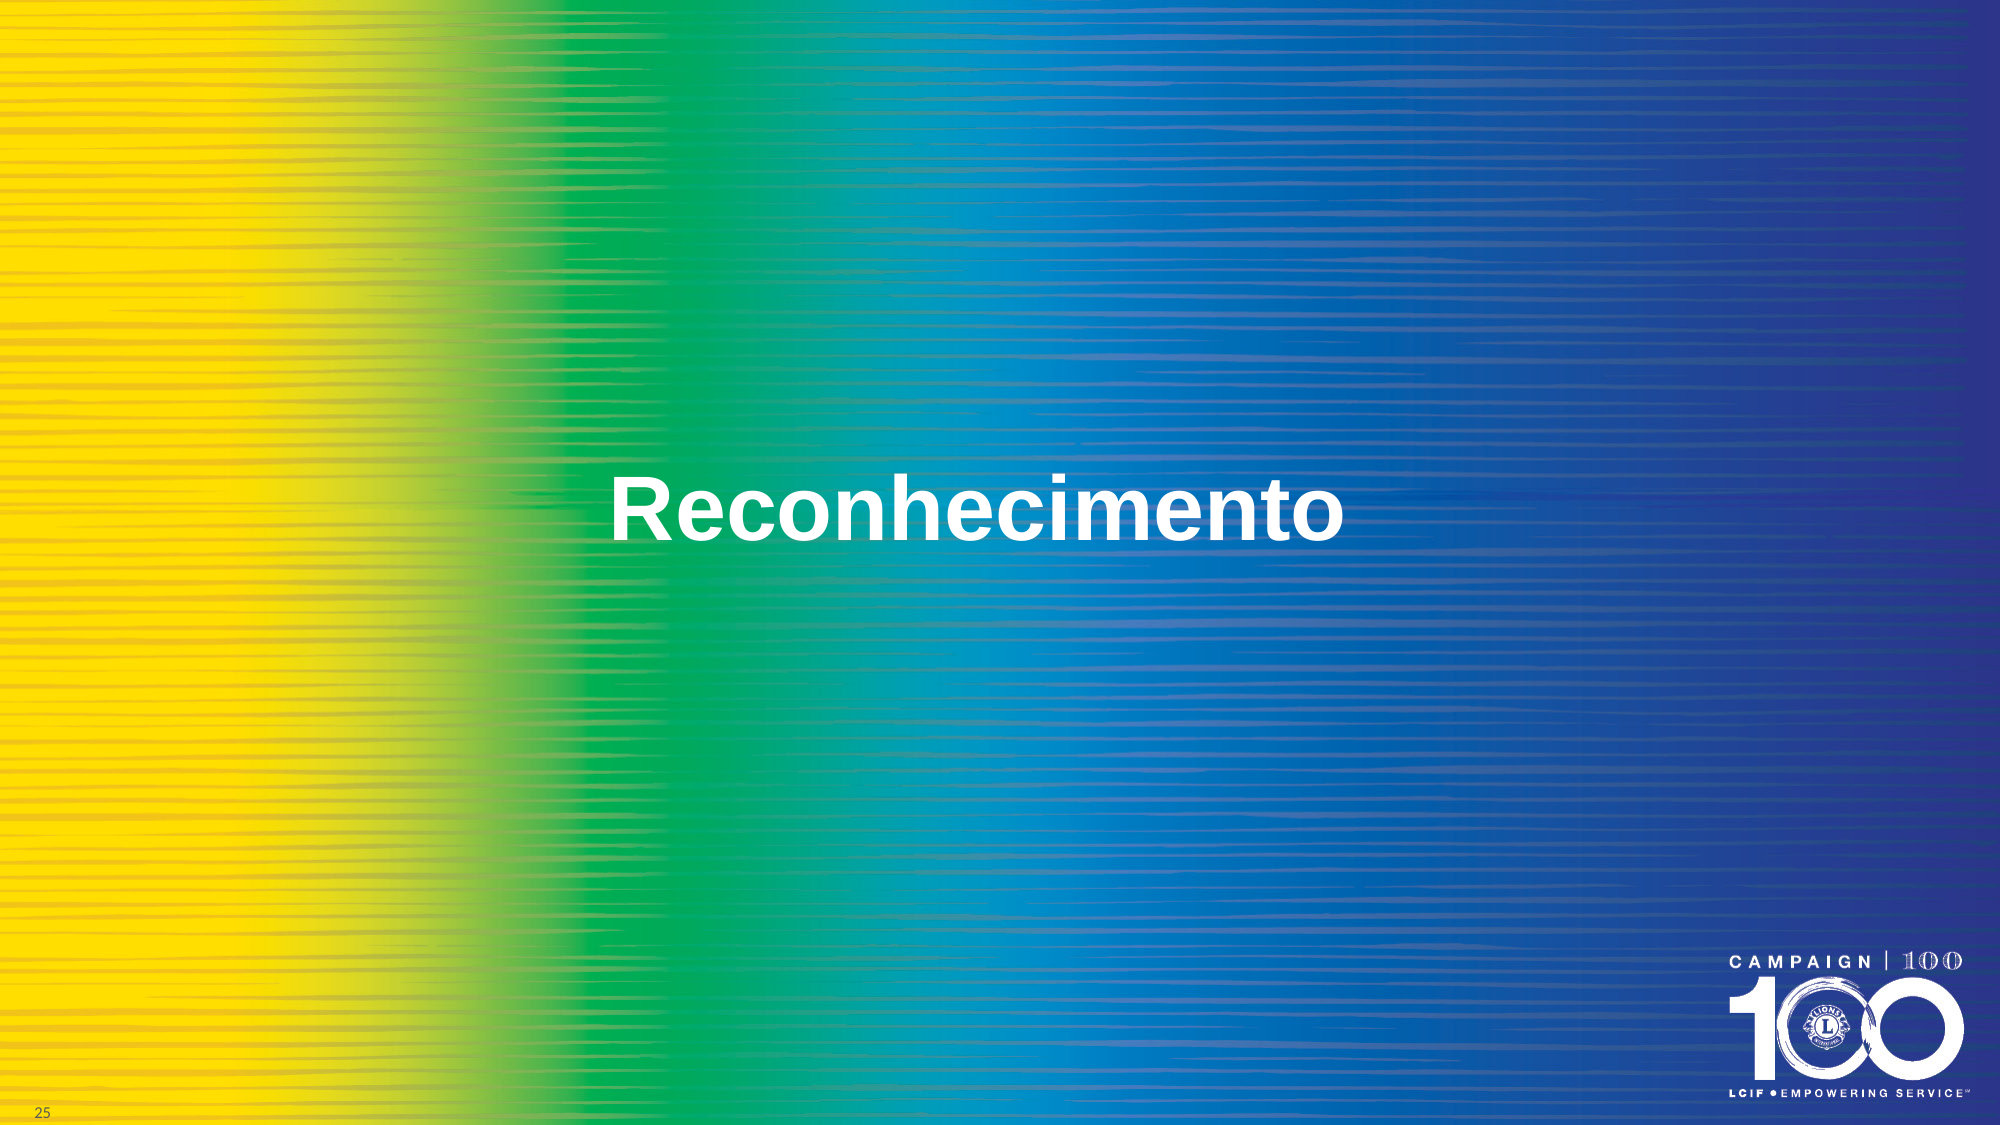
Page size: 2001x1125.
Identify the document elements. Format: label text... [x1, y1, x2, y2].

text_box Reconhecimento [492, 441, 1465, 566]
picture [0, 0, 2000, 1125]
